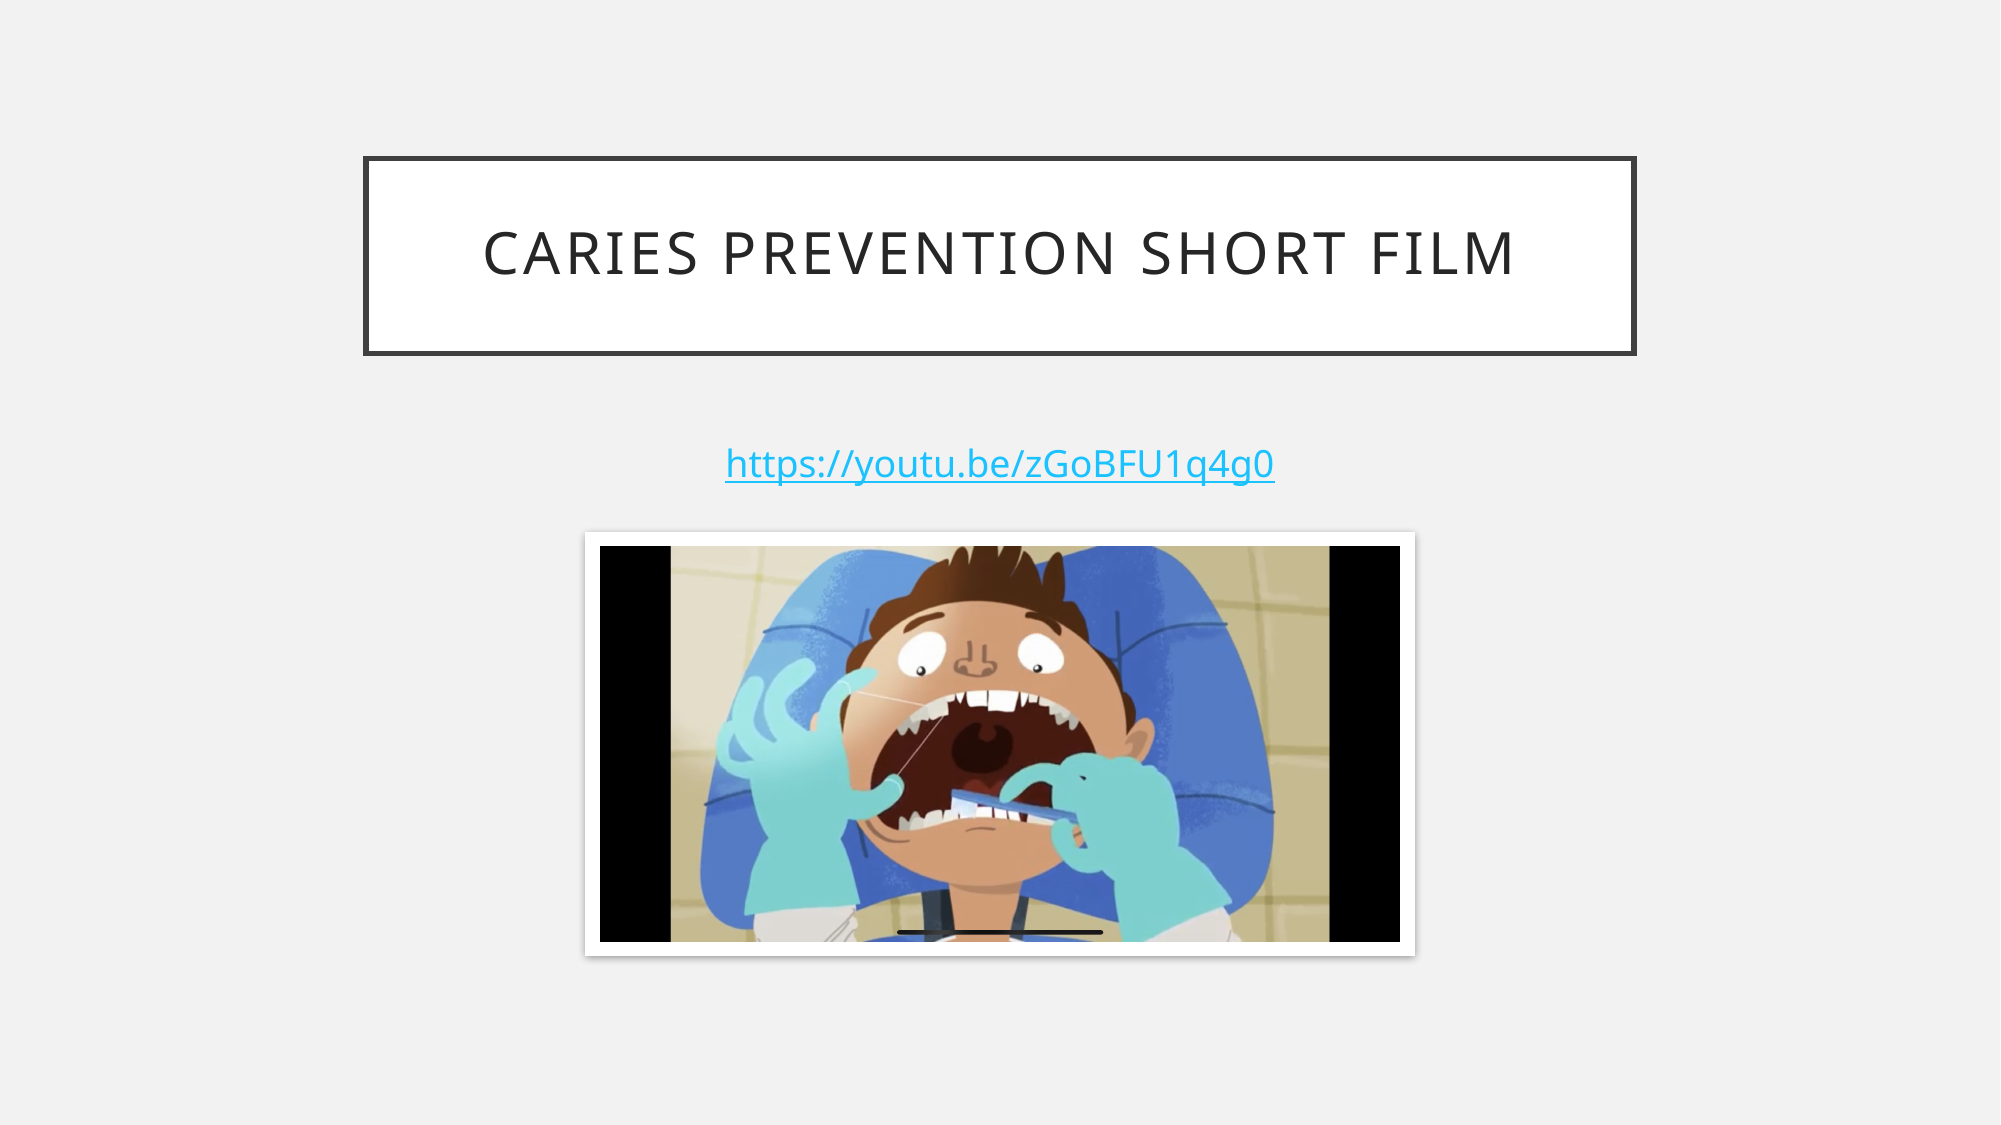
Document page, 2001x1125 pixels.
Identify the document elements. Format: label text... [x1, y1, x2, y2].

picture [599, 546, 1401, 942]
list https://youtu.be/zGoBFU1q4g0 [366, 432, 1634, 942]
title Caries prevention short film [363, 156, 1637, 356]
